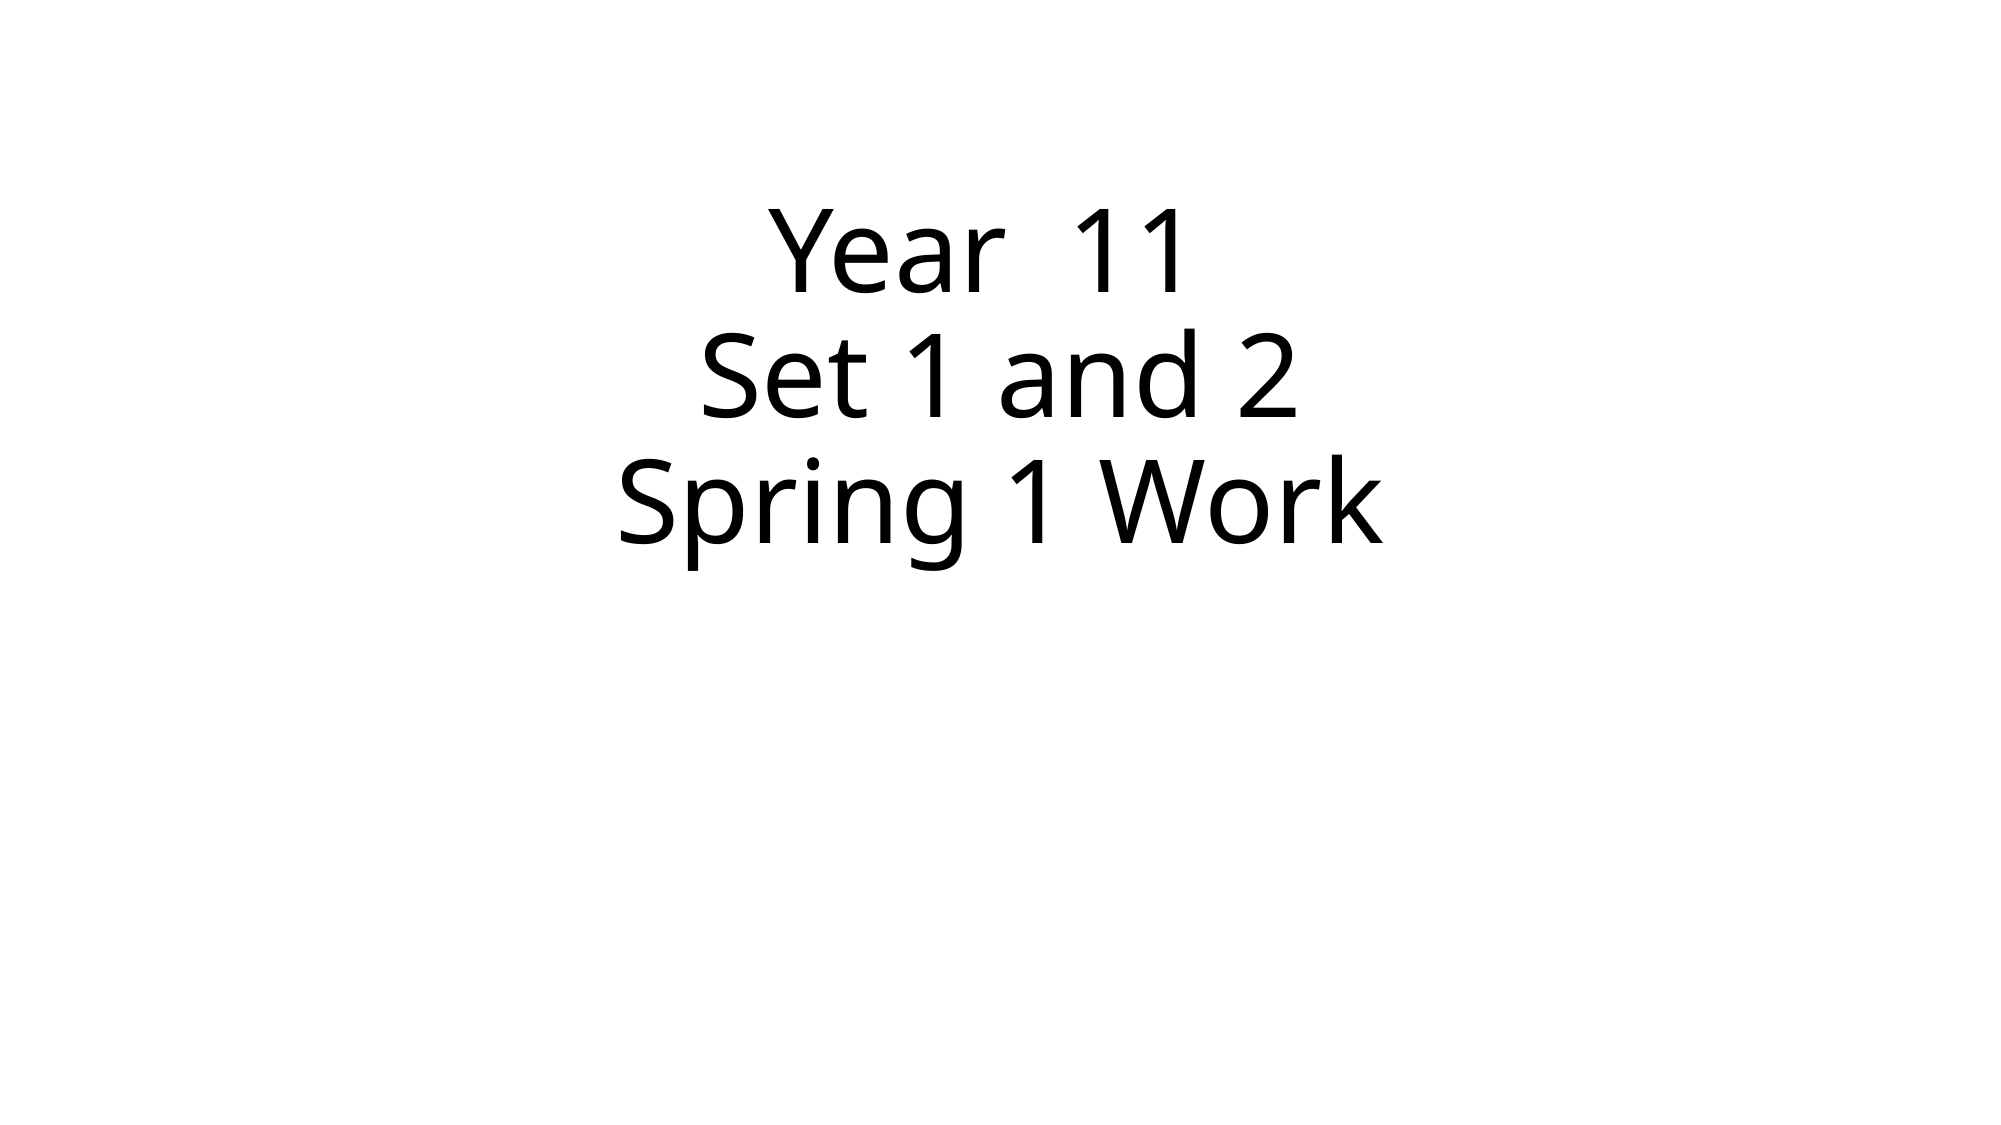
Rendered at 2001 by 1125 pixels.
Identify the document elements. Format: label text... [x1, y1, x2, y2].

title Year 11 Set 1 and 2 Spring 1 Work [249, 184, 1750, 576]
